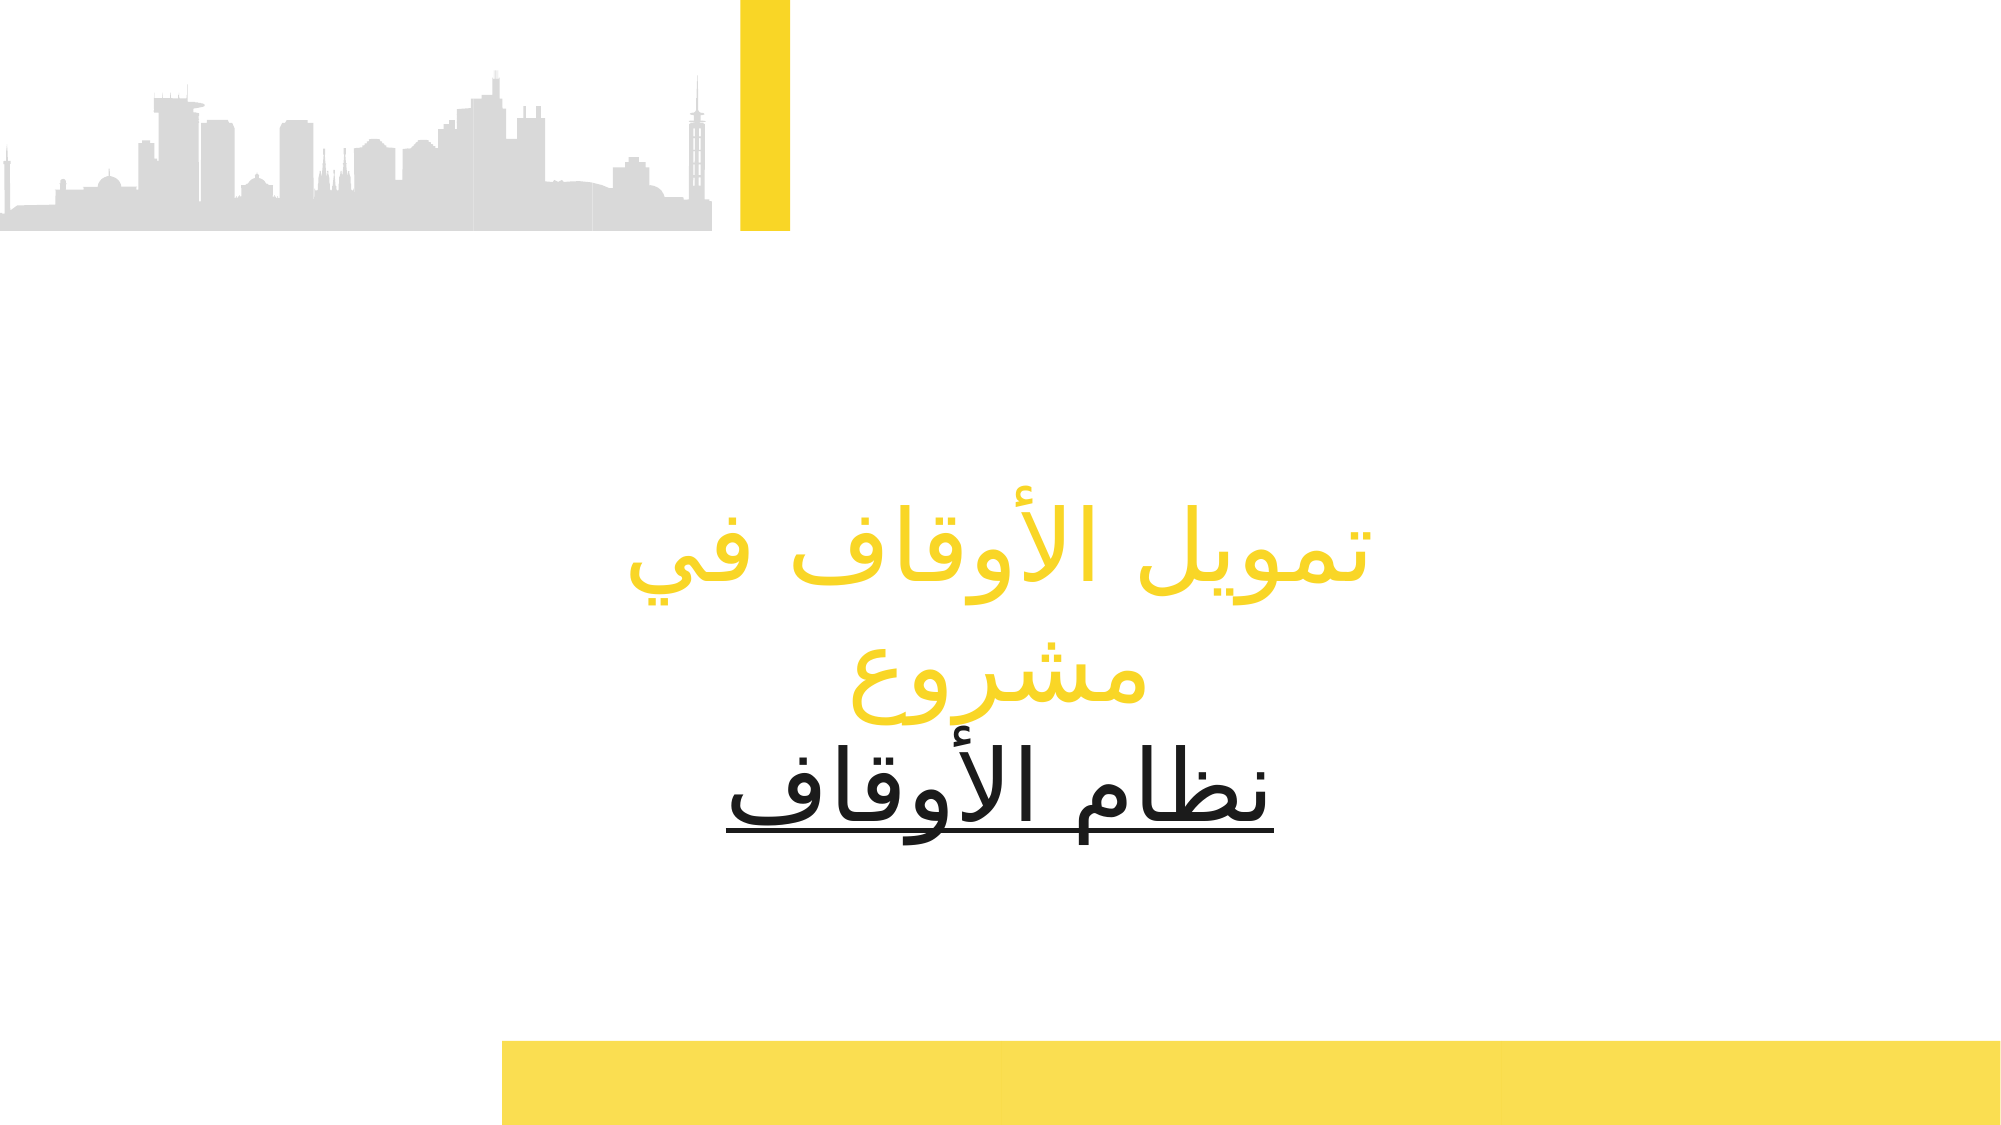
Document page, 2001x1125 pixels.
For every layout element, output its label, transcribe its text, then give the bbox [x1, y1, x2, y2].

text_box [1502, 1040, 2001, 1125]
text_box [1001, 1040, 1502, 1125]
text_box [739, 0, 791, 232]
text_box [501, 1040, 1001, 1125]
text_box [0, 70, 712, 231]
text_box تمويل الأوقاف في مشروع نظام الأوقاف [555, 474, 1445, 849]
